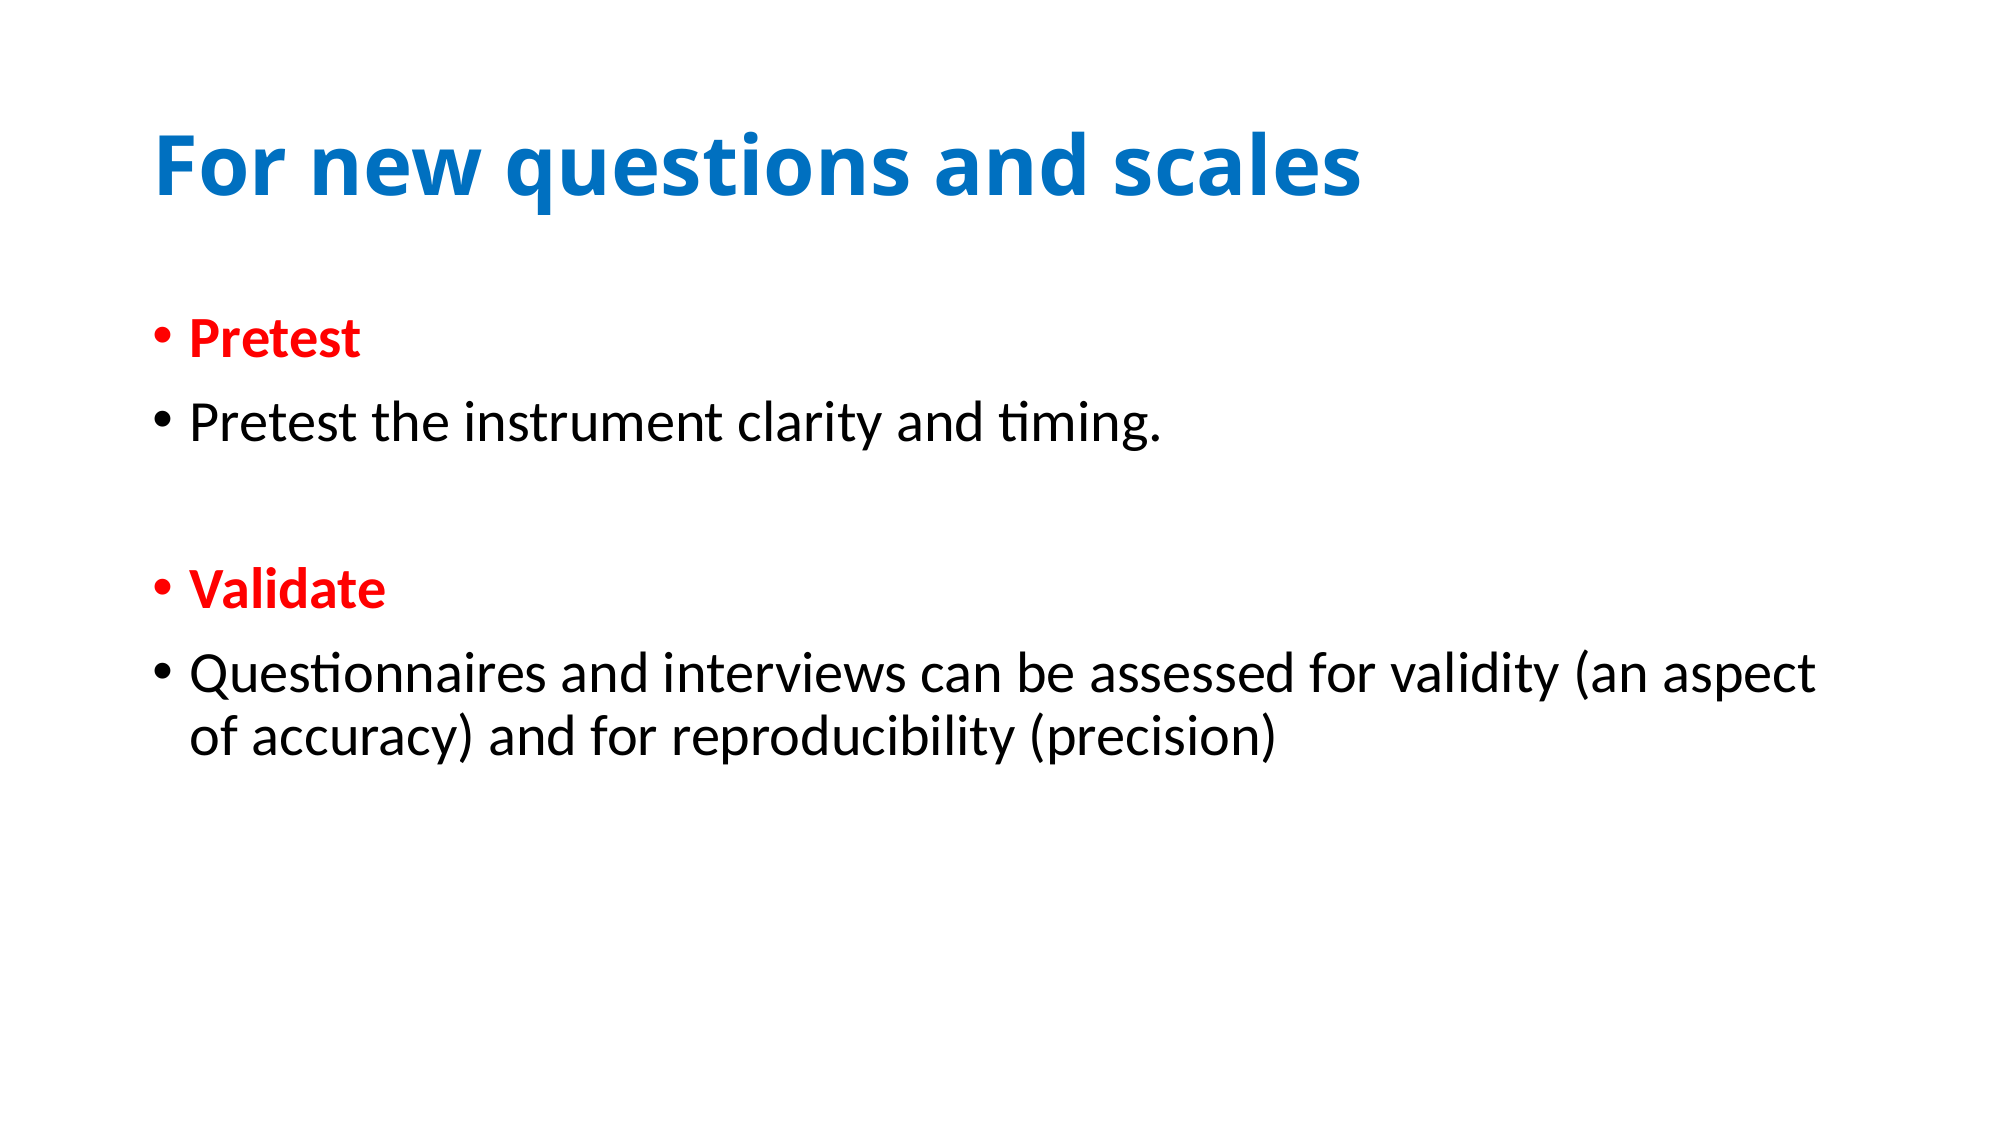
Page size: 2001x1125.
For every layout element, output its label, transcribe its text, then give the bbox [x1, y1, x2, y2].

title For new questions and scales [137, 59, 1863, 278]
list Pretest Pretest the instrument clarity and timing. Validate Questionnaires and interviews can be assessed for validity (an aspect of accuracy) and for reproducibility (precision) [137, 299, 1863, 1014]
